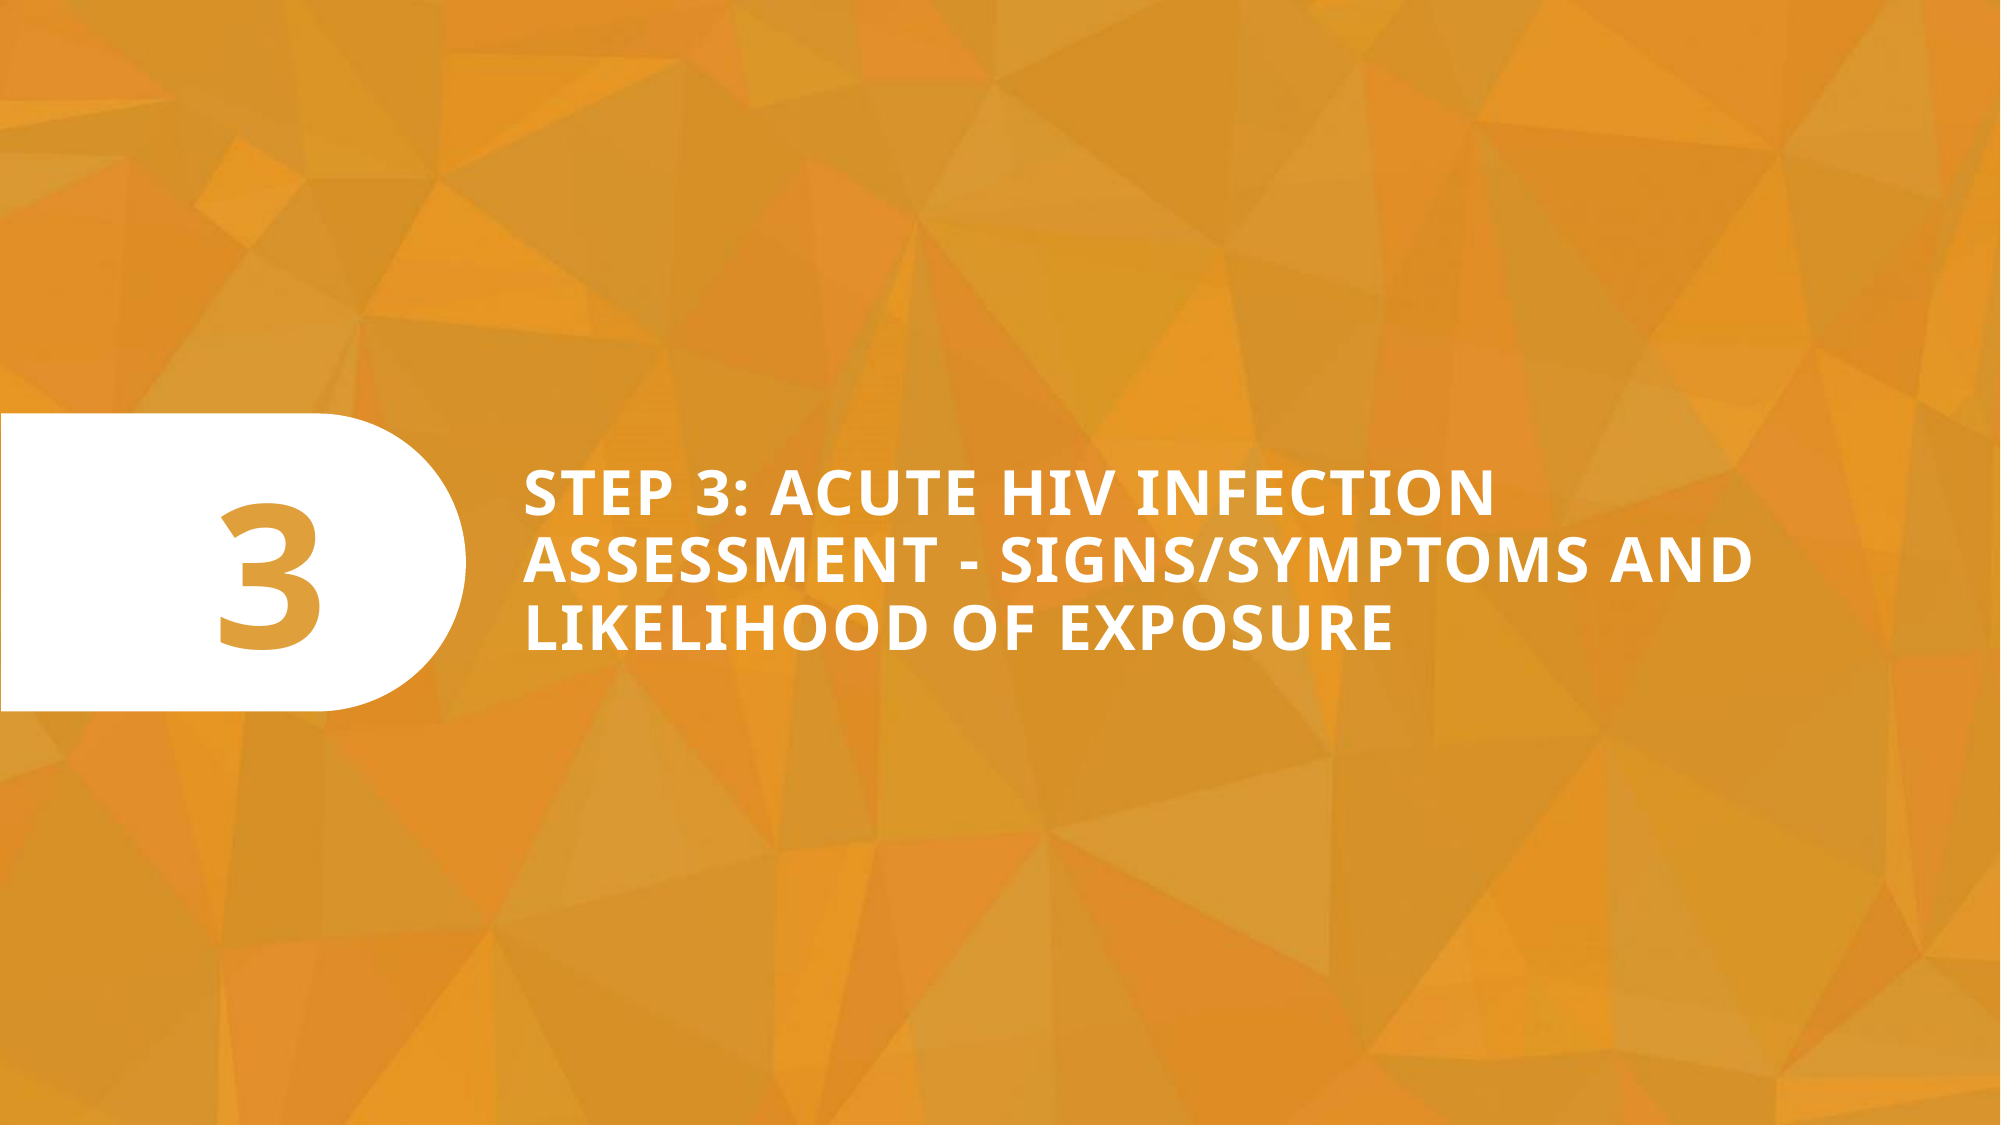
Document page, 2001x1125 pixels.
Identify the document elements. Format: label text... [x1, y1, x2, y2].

list 3 [75, 418, 466, 718]
picture [0, 0, 2001, 1125]
list Step 3: acute HIV infection Assessment - SIGNS/symptoms and likelihood of exposure [508, 413, 1803, 712]
